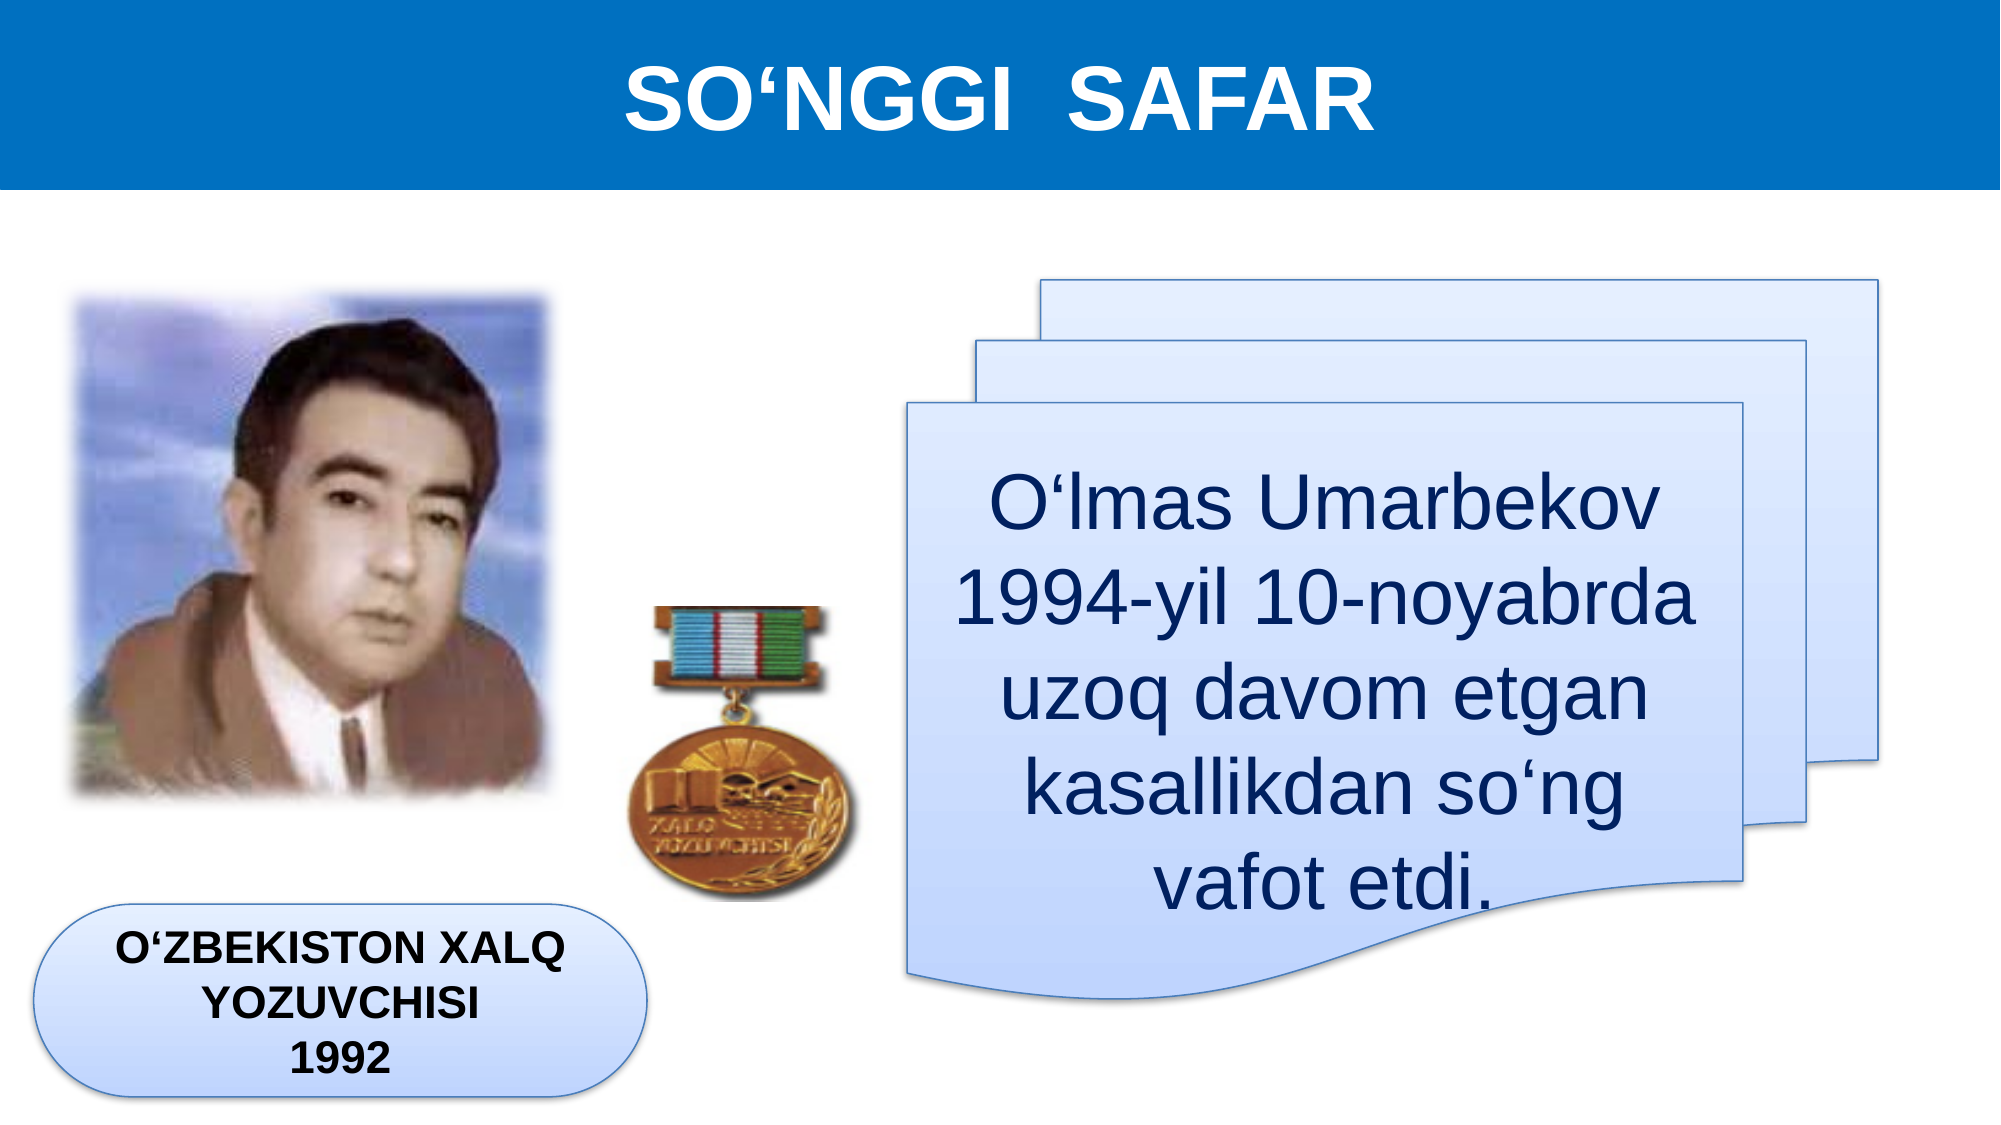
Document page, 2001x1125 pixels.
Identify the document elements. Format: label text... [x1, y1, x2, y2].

text_box O‘lmas Umarbekov 1994-yil 10-noyabrda uzoq davom etgan kasallikdan so‘ng vafot etdi. [906, 279, 1879, 1000]
picture [56, 279, 565, 812]
text_box O‘ZBEKISTON XALQ YOZUVCHISI 1992 [32, 903, 648, 1098]
picture [595, 606, 876, 902]
title SO‘NGGI SAFAR [0, 0, 2000, 190]
